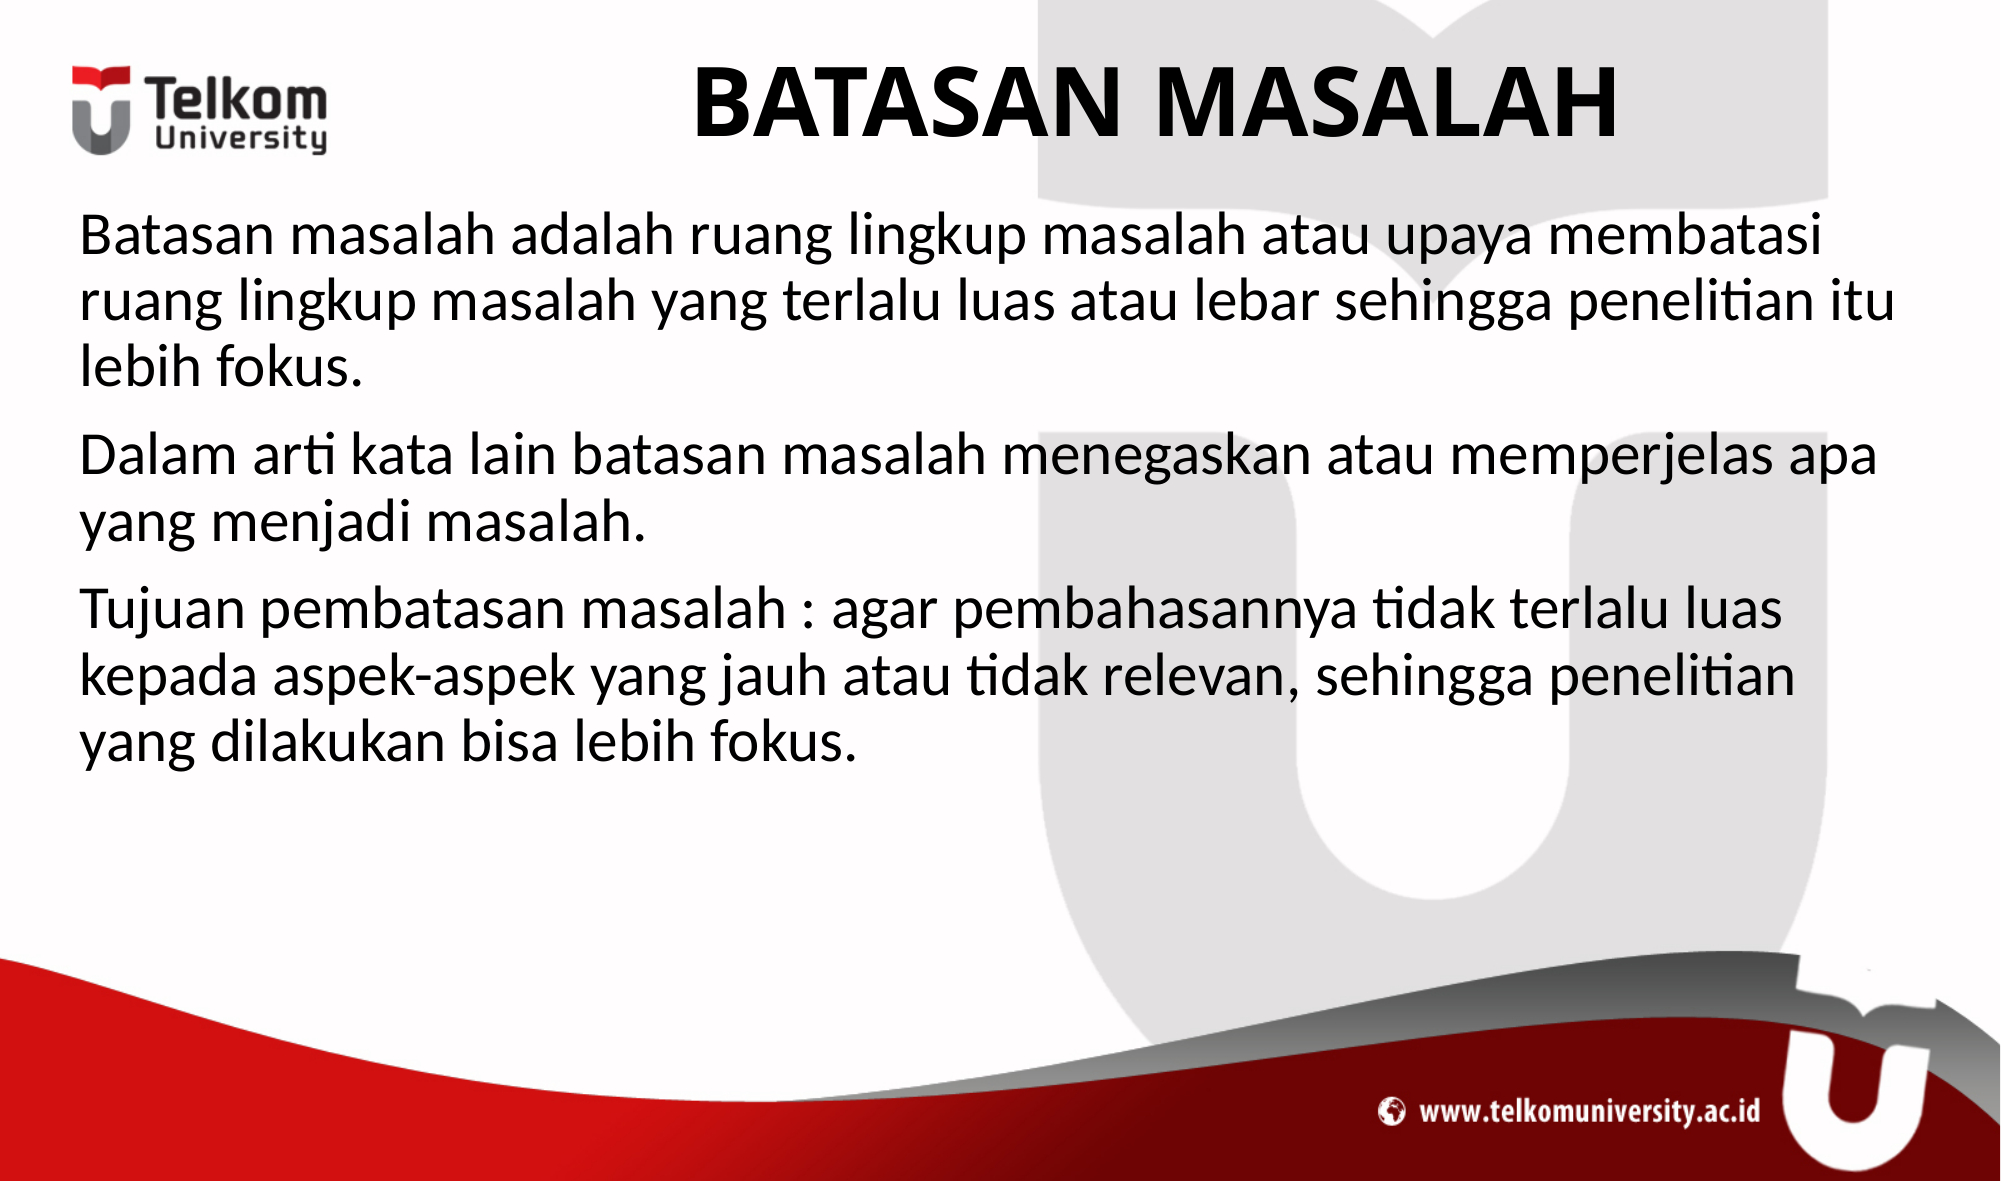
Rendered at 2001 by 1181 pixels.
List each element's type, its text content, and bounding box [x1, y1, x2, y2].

list Batasan masalah adalah ruang lingkup masalah atau upaya membatasi ruang lingkup masalah yang terlalu luas atau lebar sehingga penelitian itu lebih fokus. Dalam arti kata lain batasan masalah menegaskan atau memperjelas apa yang menjadi masalah. Tujuan pembatasan masalah : agar pembahasannya tidak terlalu luas kepada aspek-aspek yang jauh atau tidak relevan, sehingga penelitian yang dilakukan bisa lebih fokus. [64, 194, 1943, 1064]
picture [0, 0, 2001, 1181]
title BATASAN MASALAH [370, 33, 1943, 177]
